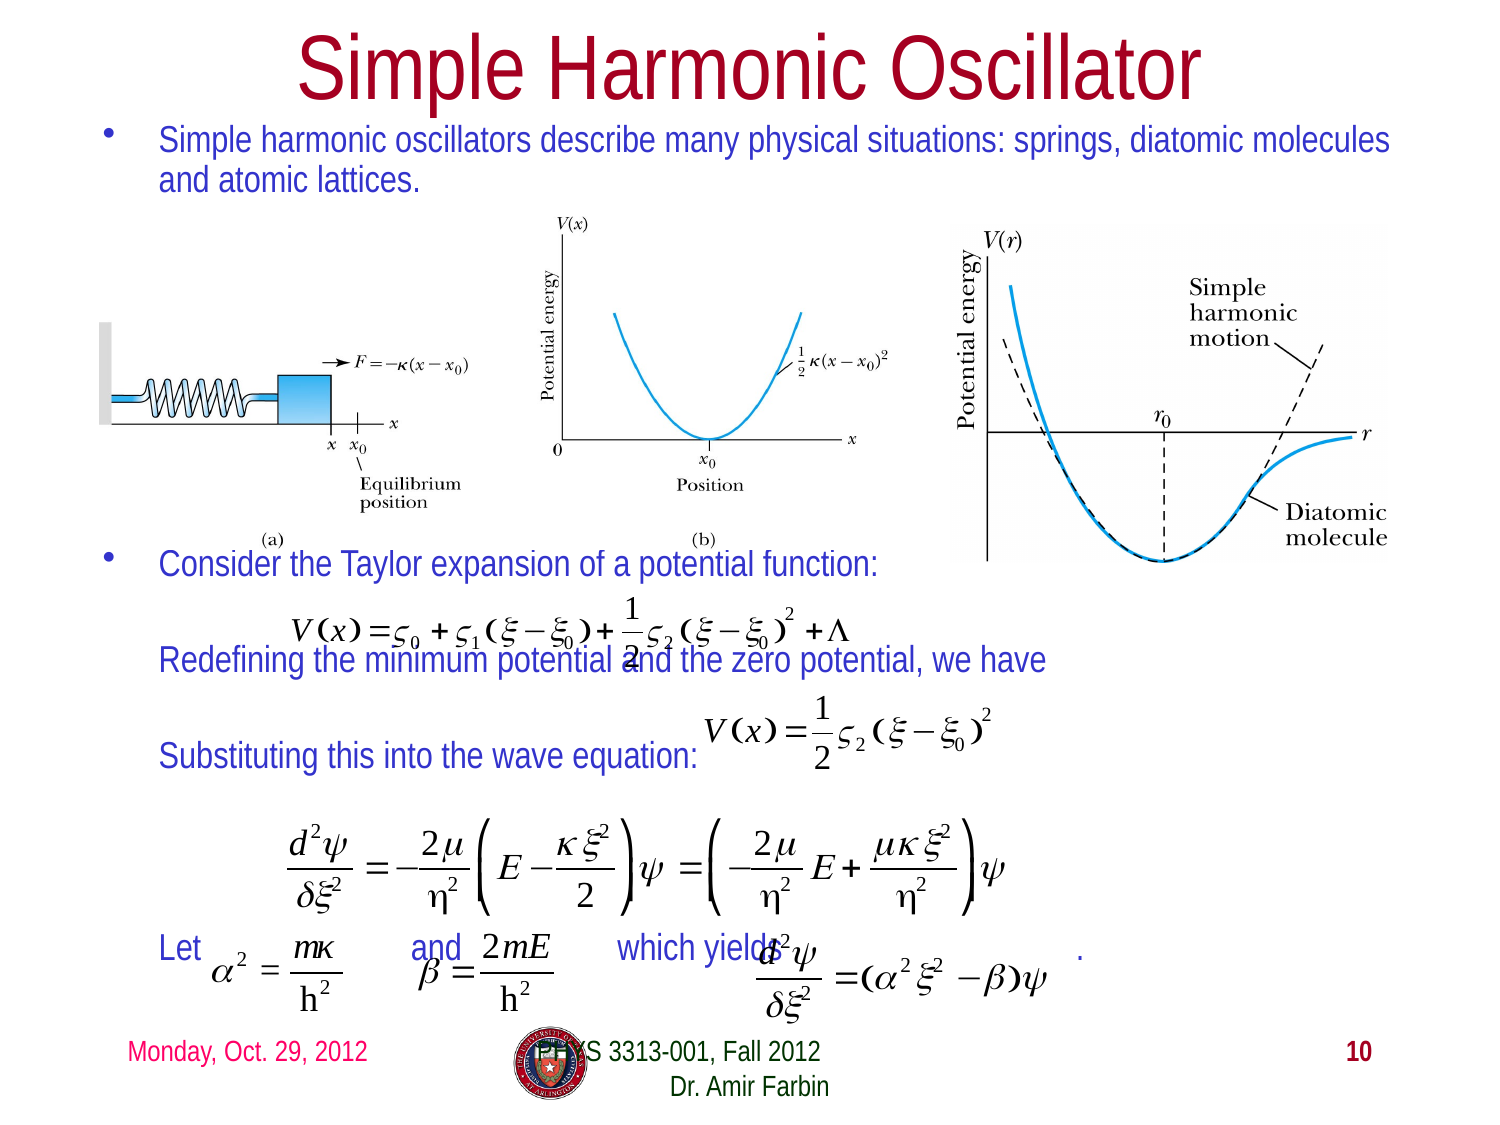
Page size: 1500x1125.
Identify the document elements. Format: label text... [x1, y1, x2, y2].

picture [99, 212, 888, 551]
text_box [287, 588, 863, 676]
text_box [280, 811, 1015, 926]
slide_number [112, 1024, 426, 1101]
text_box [749, 924, 1058, 1026]
list Simple harmonic oscillators describe many physical situations: springs, diatomic molecules and atomic lattices. Consider the Taylor expansion of a potential function: Redefining the minimum potential and the zero potential, we have Substituting this into the wave equation: Let and which yields . [87, 112, 1413, 988]
picture [949, 224, 1388, 563]
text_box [411, 924, 563, 1020]
title Simple Harmonic Oscillator [74, 0, 1426, 138]
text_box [699, 687, 1001, 778]
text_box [205, 924, 351, 1020]
slide_number 10 [1074, 1024, 1388, 1101]
footer PHYS 3313-001, Fall 2012 Dr. Amir Farbin [512, 1024, 988, 1101]
